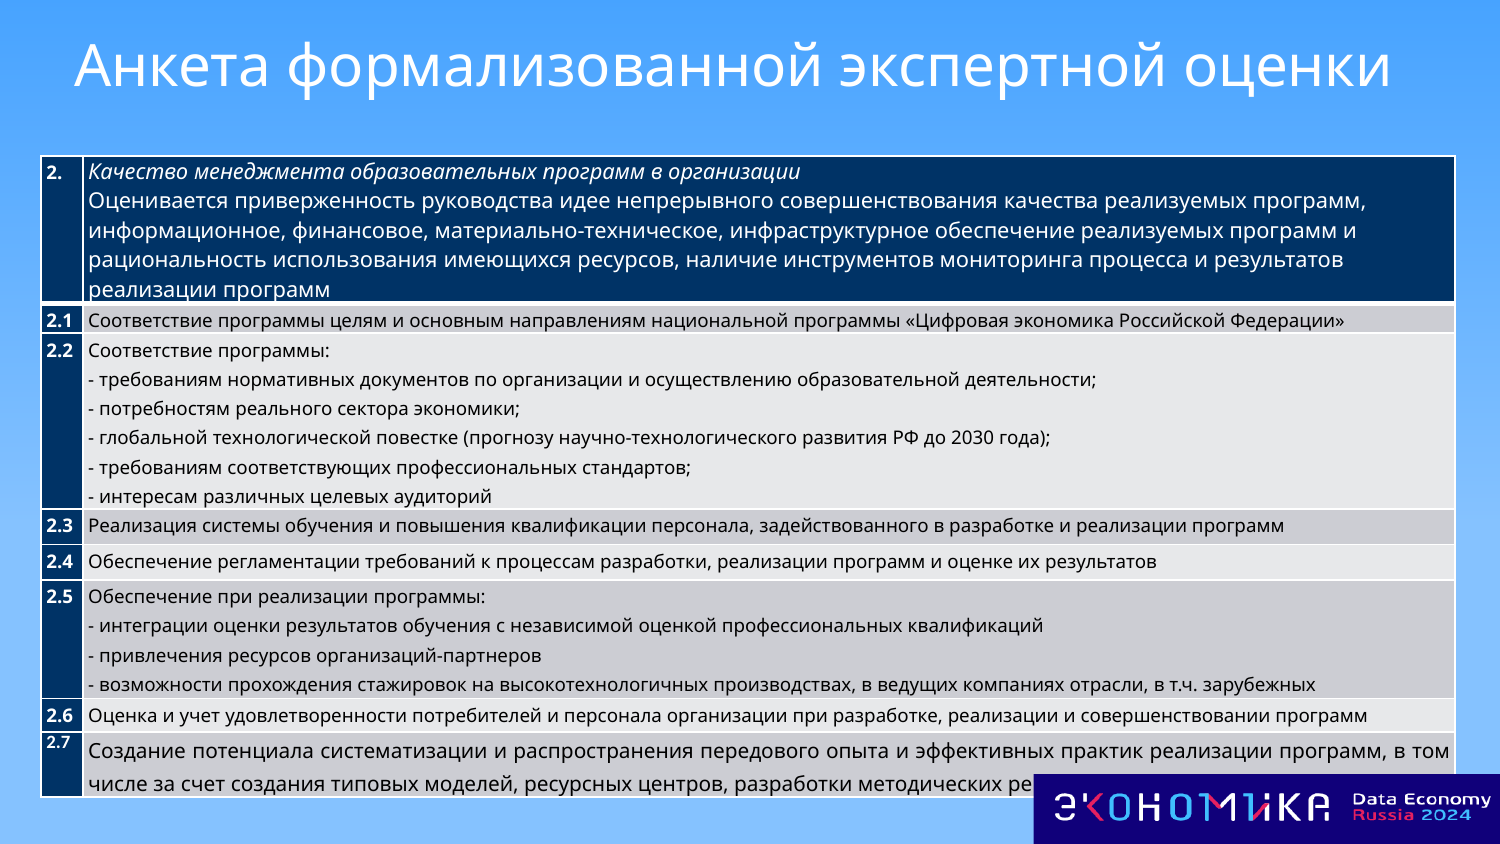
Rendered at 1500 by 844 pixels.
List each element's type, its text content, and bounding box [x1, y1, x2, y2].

table_cell Обеспечение при реализации программы: - интеграции оценки результатов обучения с независимой оценкой профессиональных квалификаций - привлечения ресурсов организаций-партнеров - возможности прохождения стажировок на высокотехнологичных производствах, в ведущих компаниях отрасли, в т.ч. зарубежных [84, 581, 1454, 698]
picture [1033, 774, 1500, 844]
table_cell 2.3 [42, 510, 82, 544]
table_cell Реализация системы обучения и повышения квалификации персонала, задействованного в разработке и реализации программ [84, 510, 1454, 544]
table_cell Обеспечение регламентации требований к процессам разработки, реализации программ и оценке их результатов [84, 545, 1454, 579]
table_cell Соответствие программы: - требованиям нормативных документов по организации и осуществлению образовательной деятельности; - потребностям реального сектора экономики; - глобальной технологической повестке (прогнозу научно-технологического развития РФ до 2030 года); - требованиям соответствующих профессиональных стандартов; - интересам различных целевых аудиторий [84, 334, 1454, 508]
text_box Анкета формализованной экспертной оценки [59, 20, 1495, 103]
table_header Качество менеджмента образовательных программ в организации Оценивается приверженность руководства идее непрерывного совершенствования качества реализуемых программ, информационное, финансовое, материально-техническое, инфраструктурное обеспечение реализуемых программ и рациональность использования имеющихся ресурсов, наличие инструментов мониторинга процесса и результатов реализации программ [84, 157, 1454, 301]
table_header 2. [42, 157, 82, 301]
table_cell 2.5 [42, 581, 82, 698]
table_cell 2.1 [42, 306, 82, 332]
table_cell Соответствие программы целям и основным направлениям национальной программы «Цифровая экономика Российской Федерации» [84, 306, 1454, 332]
table_cell 2.2 [42, 334, 82, 508]
table_cell Создание потенциала систематизации и распространения передового опыта и эффективных практик реализации программ, в том числе за счет создания типовых моделей, ресурсных центров, разработки методических рекомендаций [84, 733, 1454, 796]
table_cell 2.6 [42, 699, 82, 731]
table_cell Оценка и учет удовлетворенности потребителей и персонала организации при разработке, реализации и совершенствовании программ [84, 699, 1454, 731]
table_cell 2.7 [42, 733, 82, 796]
table_cell 2.4 [42, 545, 82, 579]
